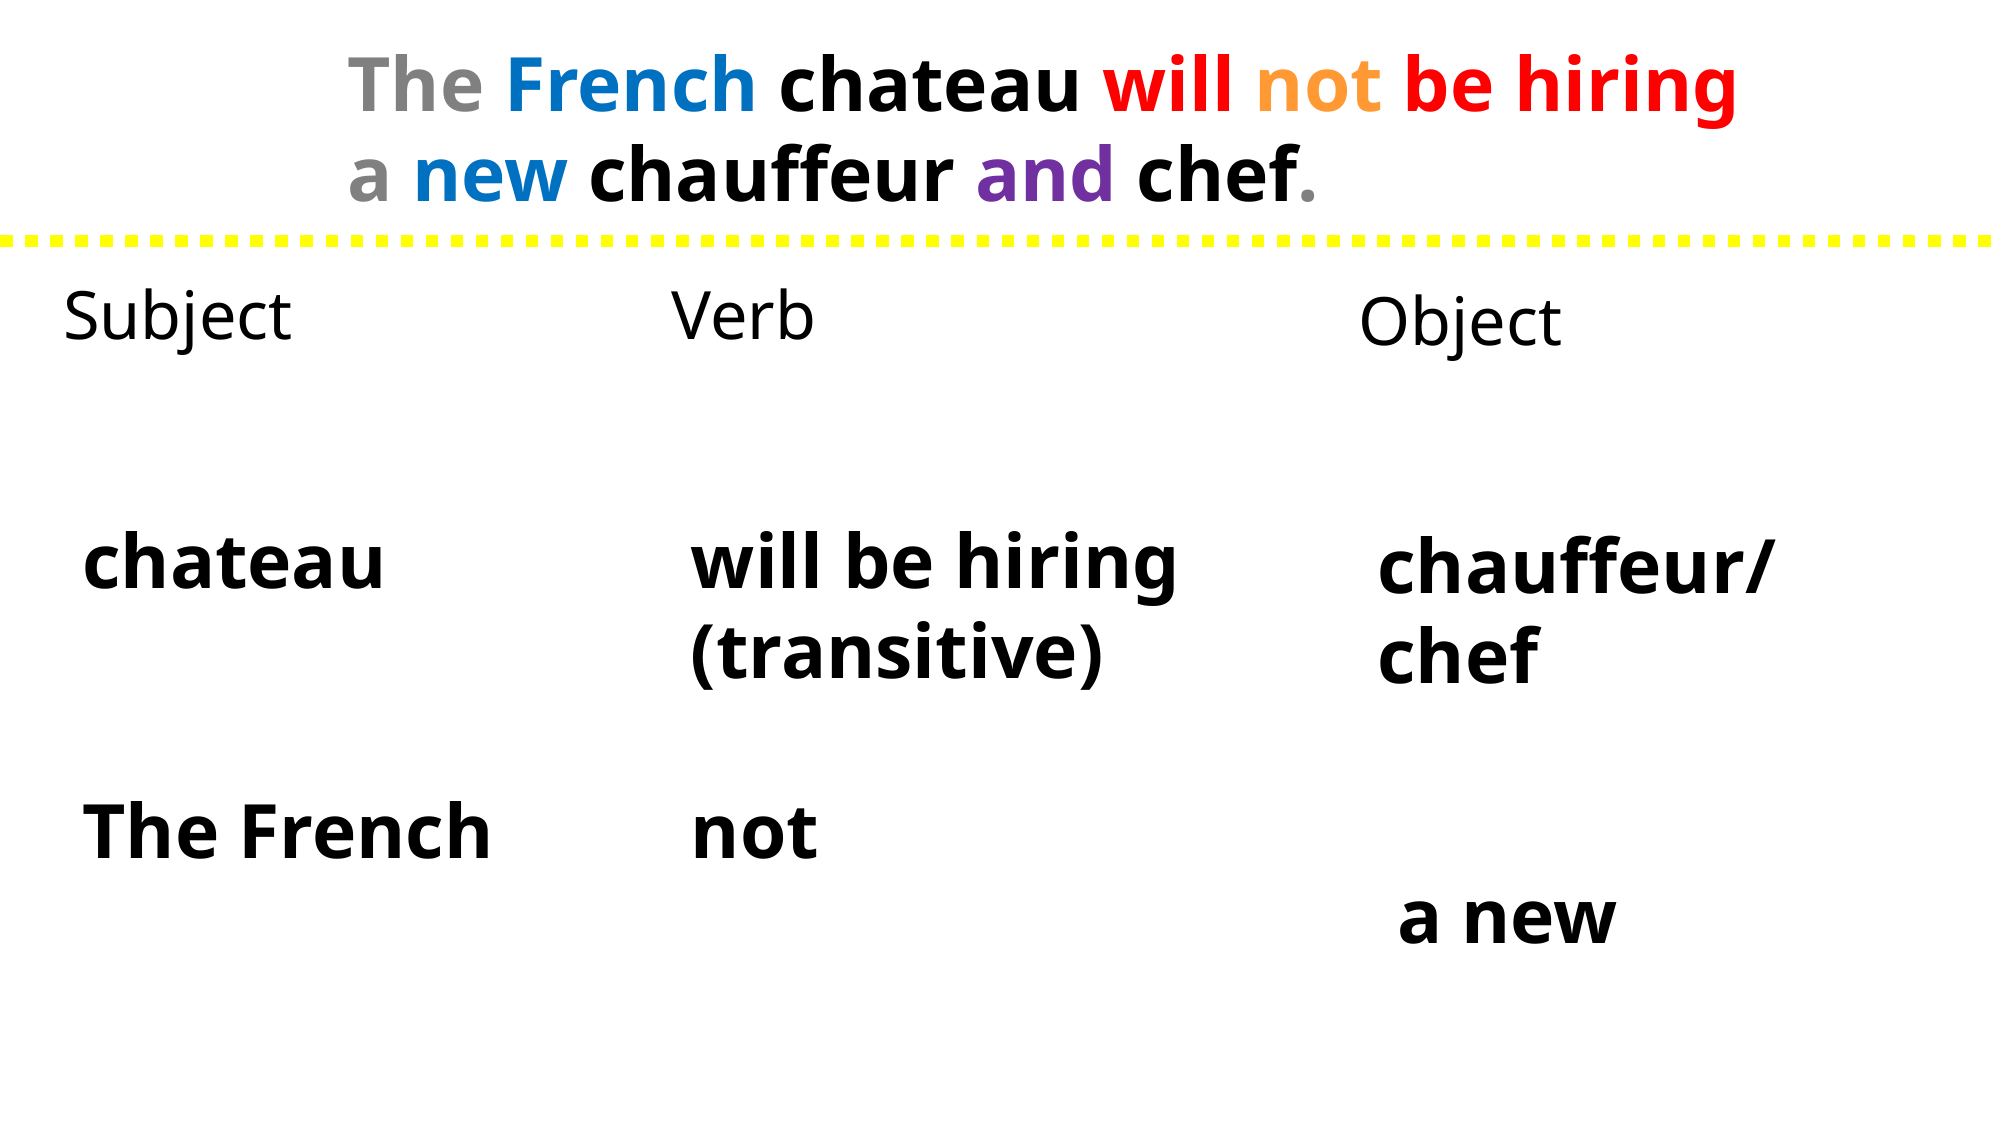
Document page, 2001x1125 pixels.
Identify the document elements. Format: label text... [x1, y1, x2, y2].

text_box Subject chateau The French [48, 265, 656, 881]
text_box The French chateau will not be hiring a new chauffeur and chef. [332, 28, 1815, 224]
text_box Verb will be hiring (transitive) not [656, 265, 1329, 926]
text_box Object chauffeur/ chef a new [1343, 270, 1967, 966]
